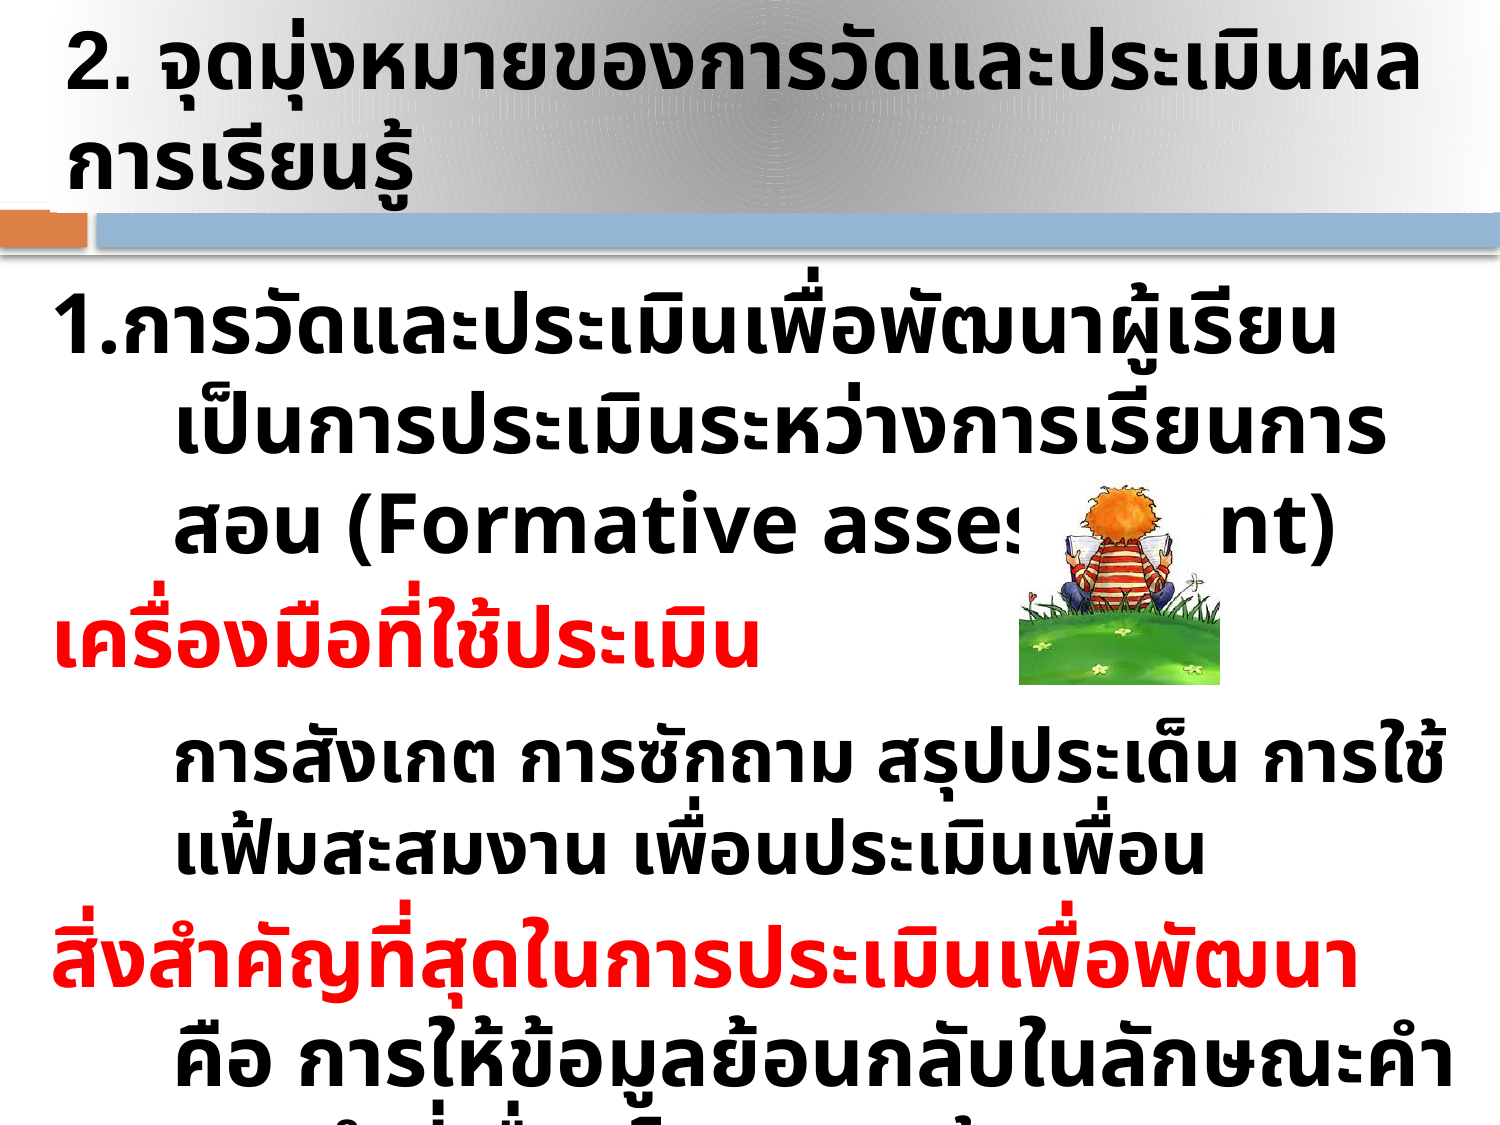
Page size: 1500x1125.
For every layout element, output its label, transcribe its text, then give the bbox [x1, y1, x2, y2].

picture [1019, 480, 1220, 686]
list 1.การวัดและประเมินเพื่อพัฒนาผู้เรียน เป็นการประเมินระหว่างการเรียนการสอน (Formative assessment) เครื่องมือที่ใช้ประเมิน การสังเกต การซักถาม สรุปประเด็น การใช้แฟ้มสะสมงาน เพื่อนประเมินเพื่อน สิ่งสำคัญที่สุดในการประเมินเพื่อพัฒนา คือ การให้ข้อมูลย้อนกลับในลักษณะคำแนะนำที่เชื่อมโยงความรู้ [34, 262, 1473, 1125]
title 2. จุดมุ่งหมายของการวัดและประเมินผลการเรียนรู้ [49, 0, 1500, 213]
